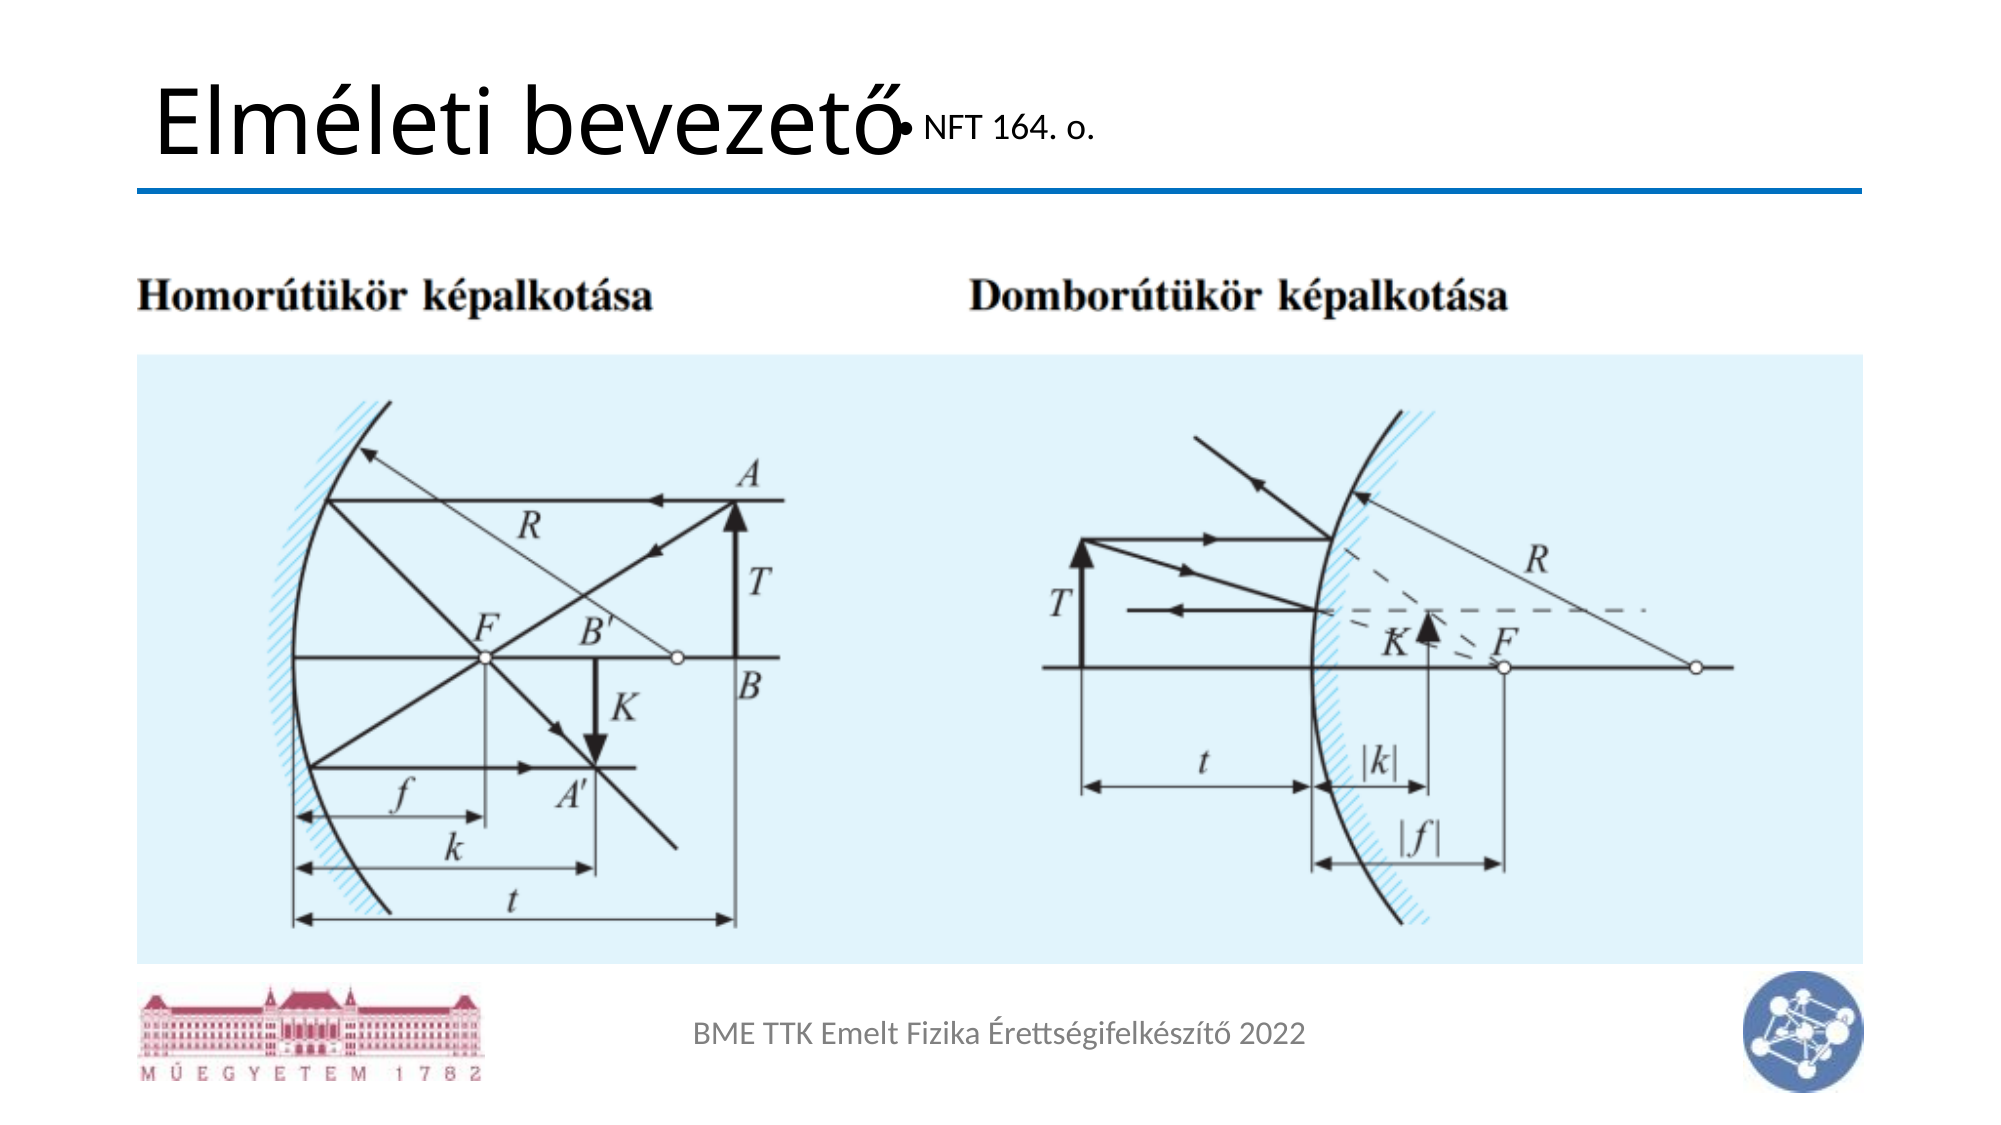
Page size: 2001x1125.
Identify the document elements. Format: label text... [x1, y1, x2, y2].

title Elméleti bevezető [137, 59, 1863, 190]
text_box • NFT 164. o. [881, 94, 1147, 154]
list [137, 273, 1863, 964]
